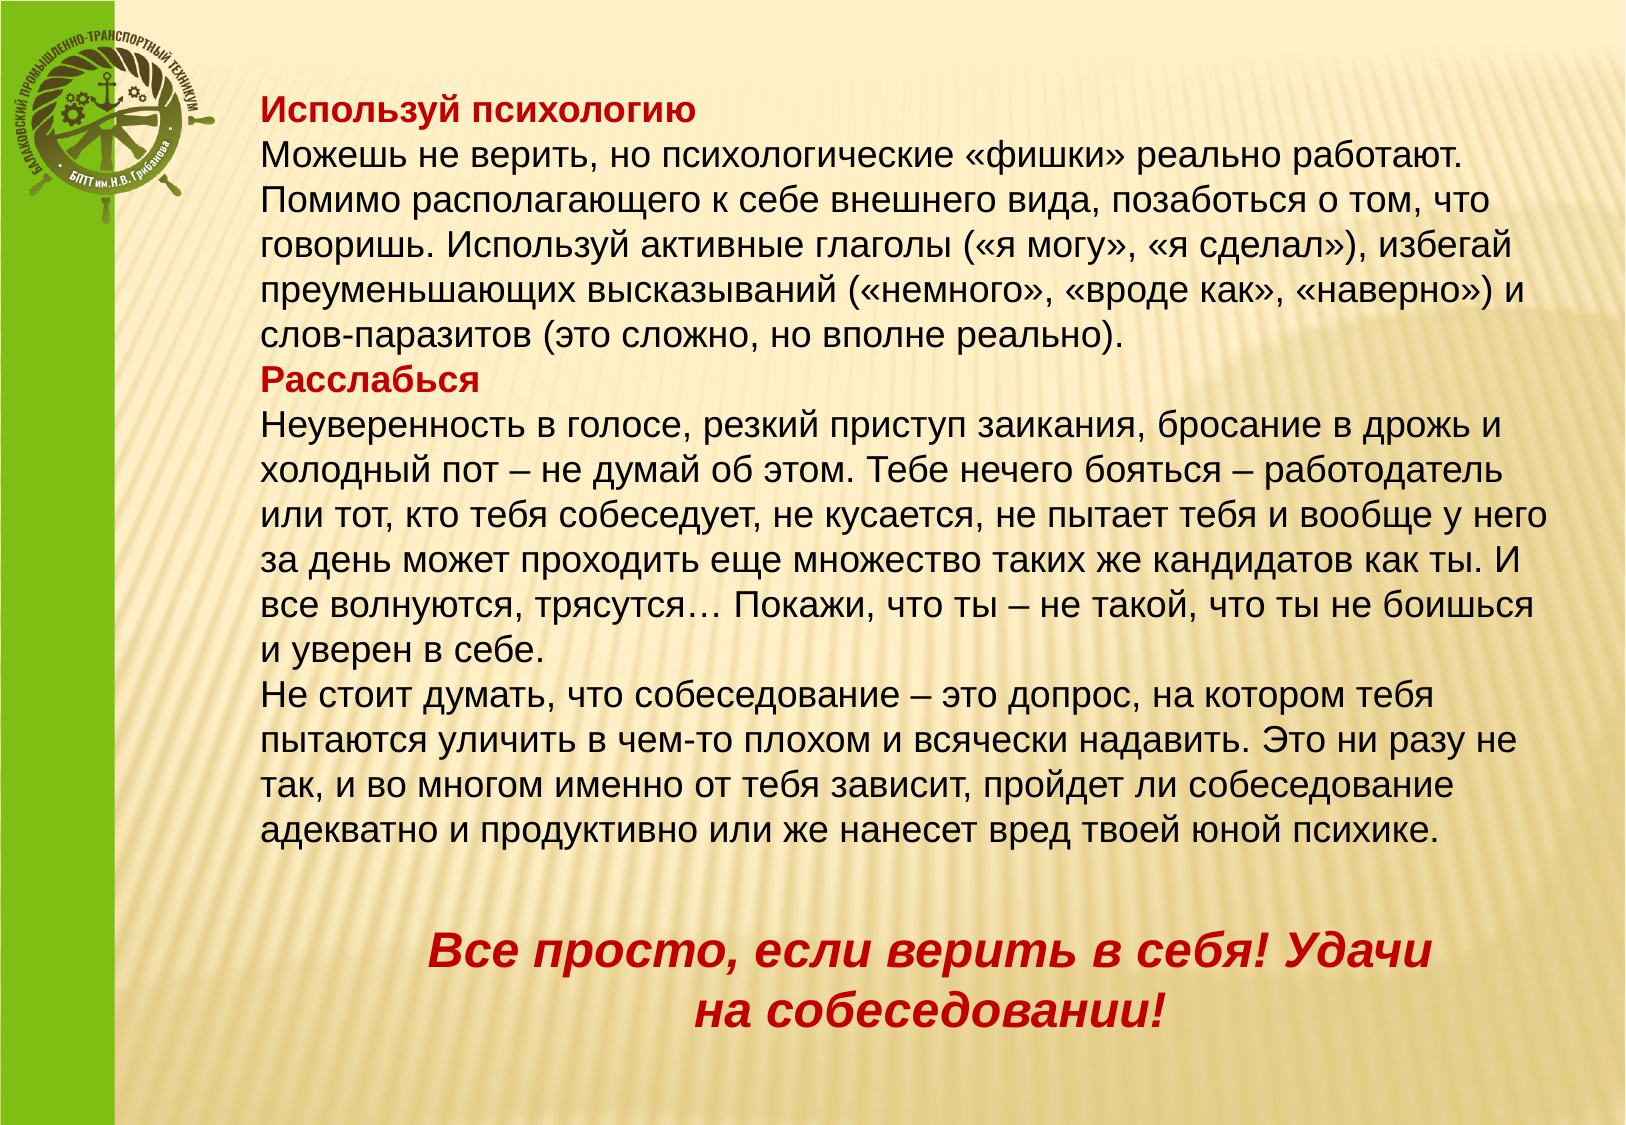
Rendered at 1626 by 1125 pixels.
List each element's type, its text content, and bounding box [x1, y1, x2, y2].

text_box [0, 0, 117, 1125]
text_box Все просто, если верить в себя! Удачи на собеседовании! [387, 910, 1474, 1045]
picture [13, 30, 216, 224]
text_box Используй психологию Можешь не верить, но психологические «фишки» реально работают. Помимо располагающего к себе внешнего вида, позаботься о том, что говоришь. Используй активные глаголы («я могу», «я сделал»), избегай преуменьшающих высказываний («немного», «вроде как», «наверно») и слов-паразитов (это сложно, но вполне реально). Расслабься Неуверенность в голосе, резкий приступ заикания, бросание в дрожь и холодный пот – не думай об этом. Тебе нечего бояться – работодатель или тот, кто тебя собеседует, не кусается, не пытает тебя и вообще у него за день может проходить еще множество таких же кандидатов как ты. И все волнуются, трясутся… Покажи, что ты – не такой, что ты не боишься и уверен в себе. Не стоит думать, что собеседование – это допрос, на котором тебя пытаются уличить в чем-то плохом и всячески надавить. Это ни разу не так, и во многом именно от тебя зависит, пройдет ли собеседование адекватно и продуктивно или же нанесет вред твоей юной психике. [245, 78, 1581, 858]
